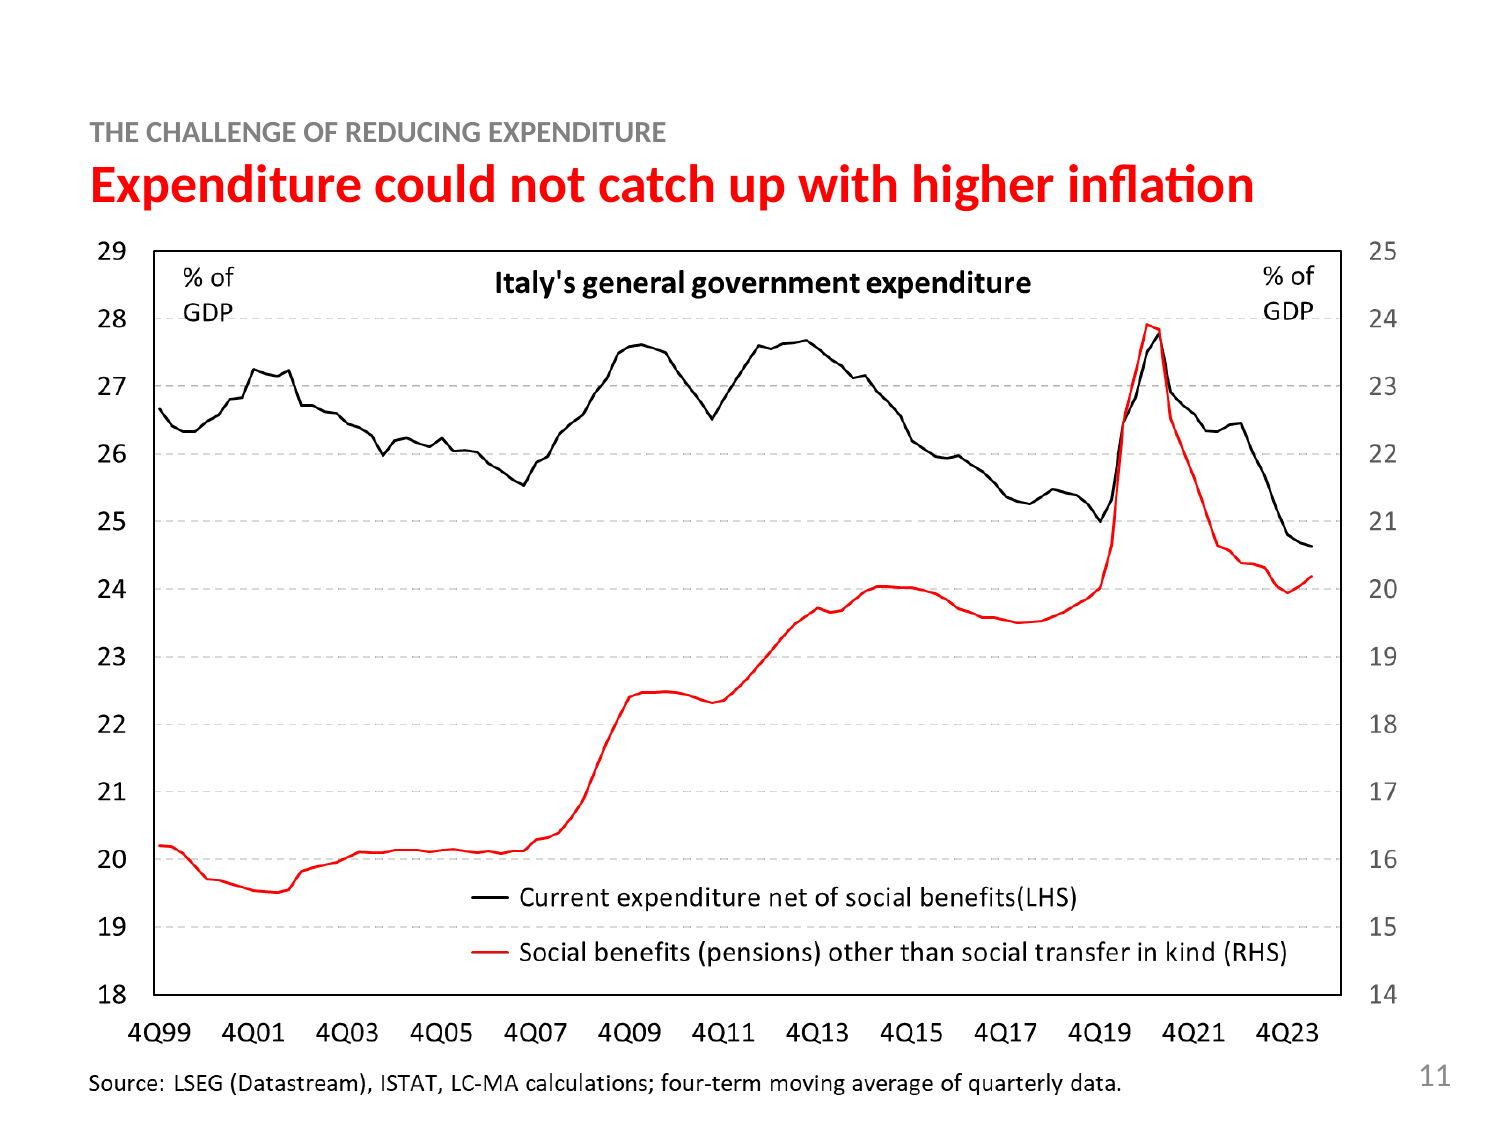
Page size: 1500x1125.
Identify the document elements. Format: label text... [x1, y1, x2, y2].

slide_number 11 [1422, 1042, 1467, 1103]
picture [74, 223, 1418, 1101]
title Expenditure could not catch up with higher inflation [75, 140, 1480, 314]
text_box THE CHALLENGE OF REDUCING EXPENDITURE [75, 103, 1417, 169]
